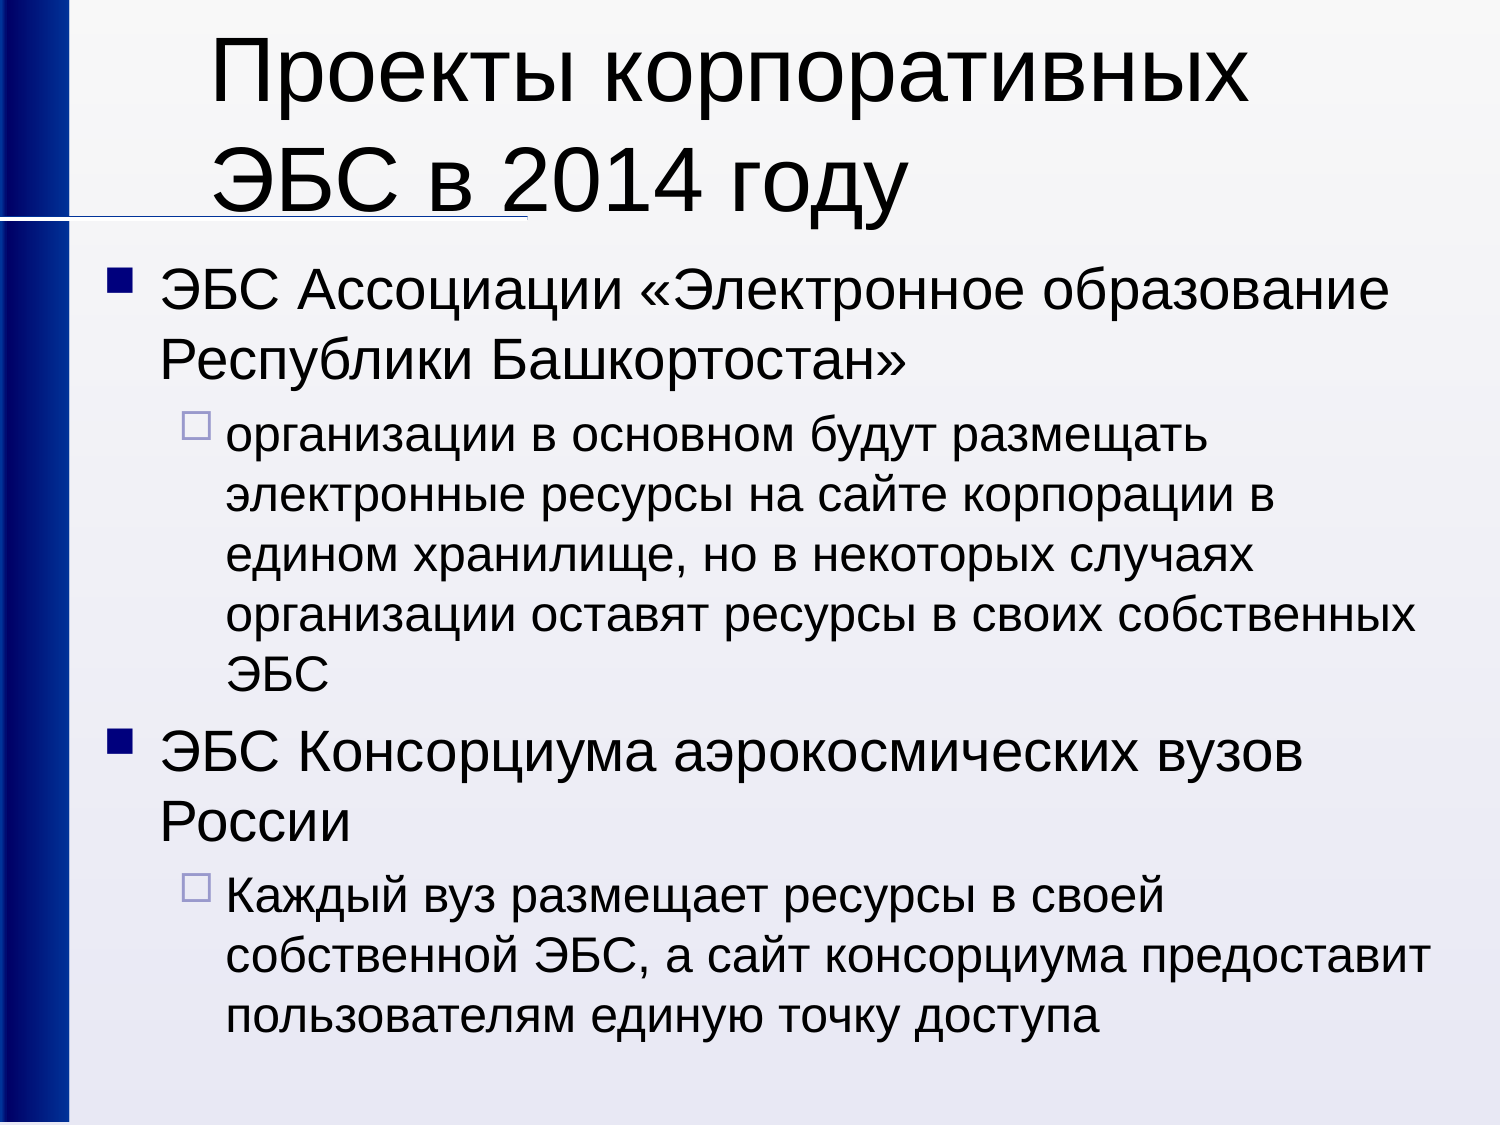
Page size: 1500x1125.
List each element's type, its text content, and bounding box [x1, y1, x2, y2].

list ЭБС Ассоциации «Электронное образование Республики Башкортостан» организации в основном будут размещать электронные ресурсы на сайте корпорации в едином хранилище, но в некоторых случаях организации оставят ресурсы в своих собственных ЭБС ЭБС Консорциума аэрокосмических вузов России Каждый вуз размещает ресурсы в своей собственной ЭБС, а сайт консорциума предоставит пользователям единую точку доступа [88, 243, 1471, 1095]
title Проекты корпоративных ЭБС в 2014 году [194, 30, 1426, 209]
